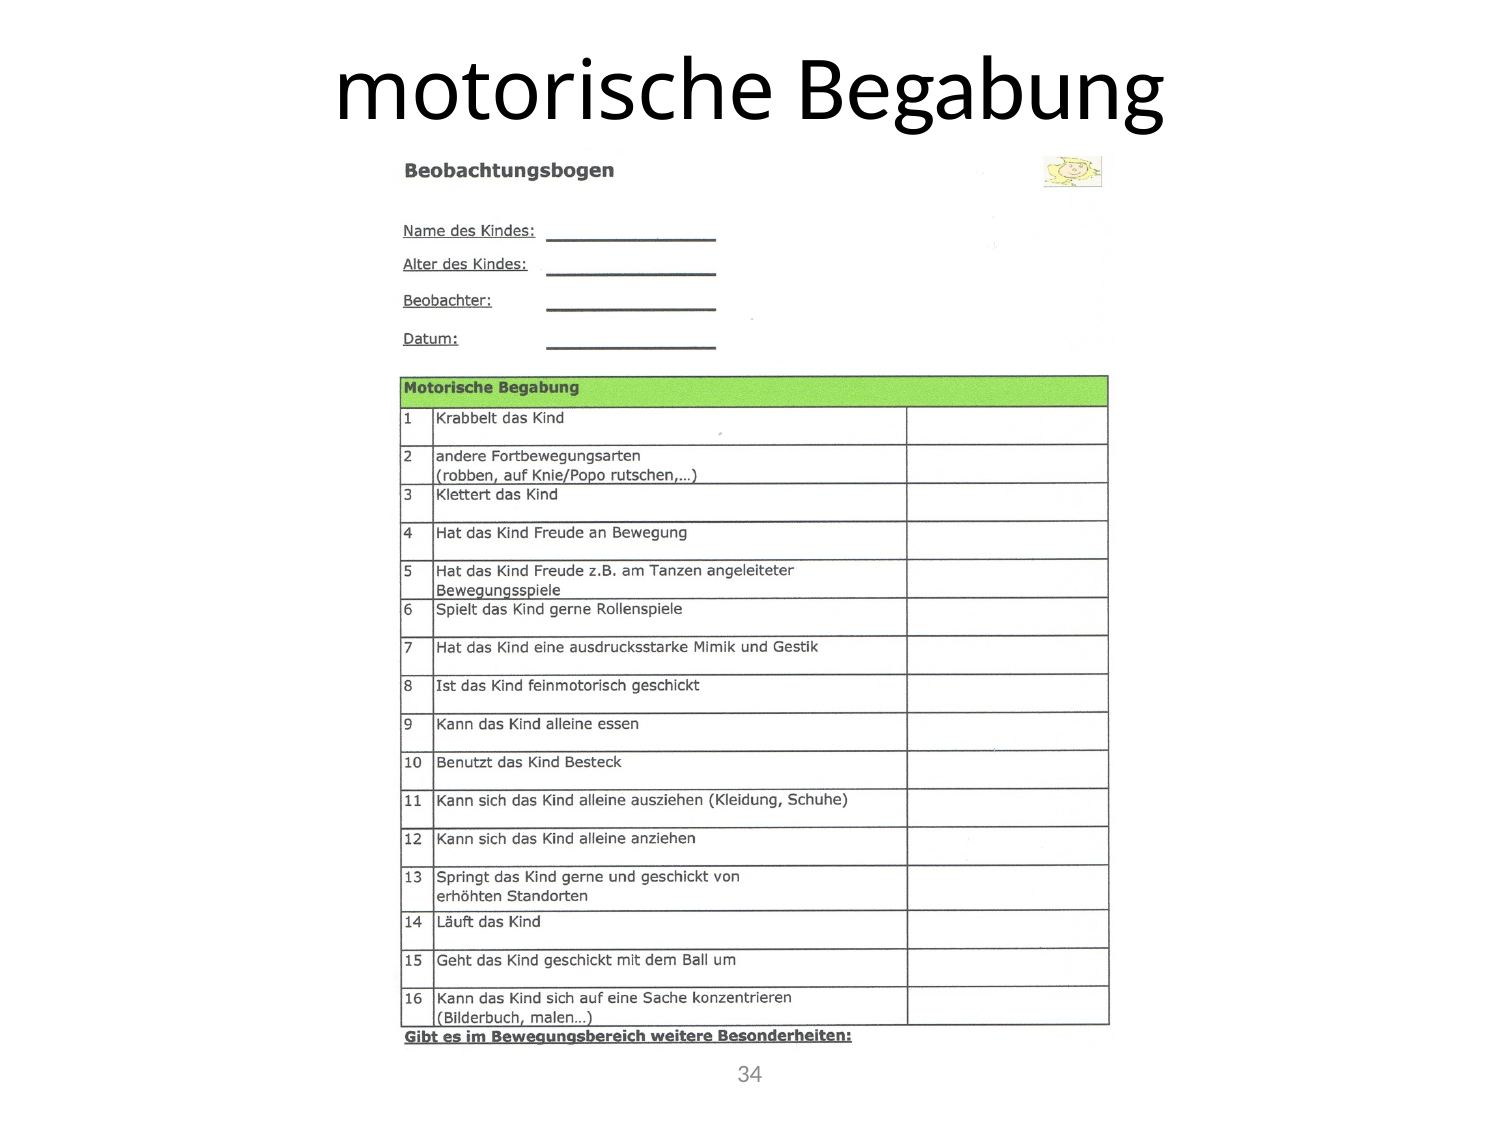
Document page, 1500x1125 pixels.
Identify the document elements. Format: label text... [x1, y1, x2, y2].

footer 34 [512, 1063, 988, 1103]
picture [390, 148, 1117, 1055]
title motorische Begabung [75, 30, 1425, 135]
